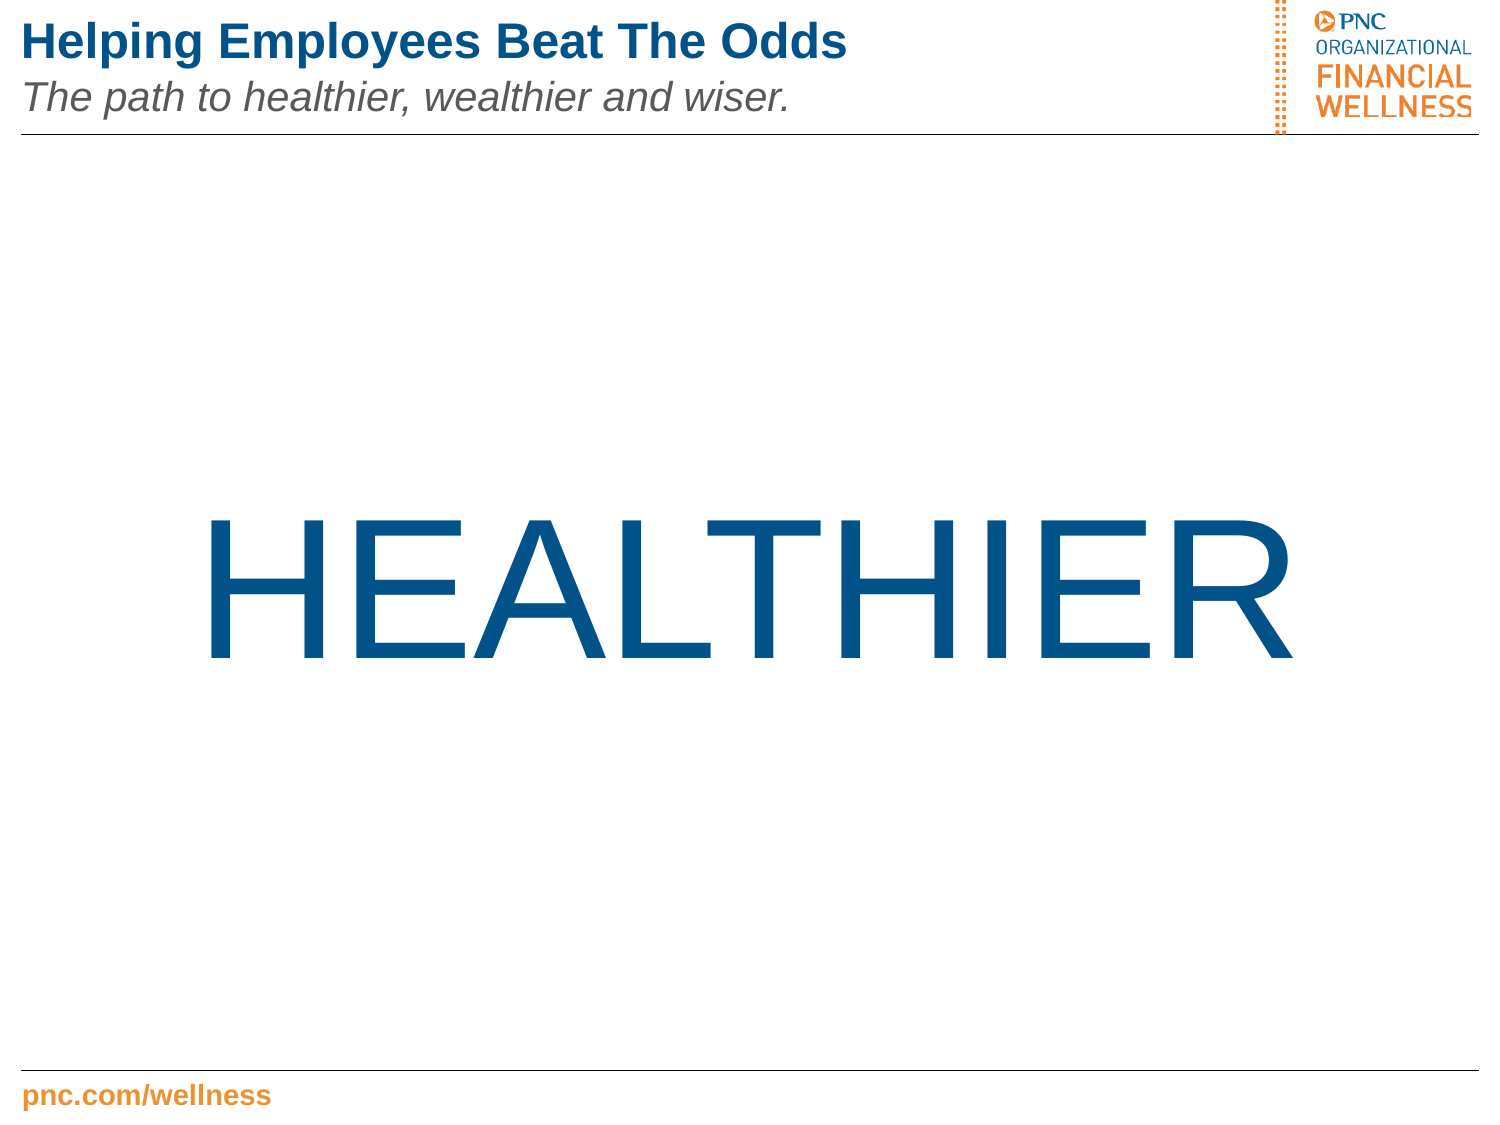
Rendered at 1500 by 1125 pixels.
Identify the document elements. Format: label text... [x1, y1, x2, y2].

picture [1275, 0, 1500, 135]
text_box [0, 102, 522, 110]
list HEALTHIER [20, 159, 1479, 1028]
text_box The path to healthier, wealthier and wiser. [20, 69, 1229, 123]
title Helping Employees Beat The Odds [20, 18, 1295, 69]
